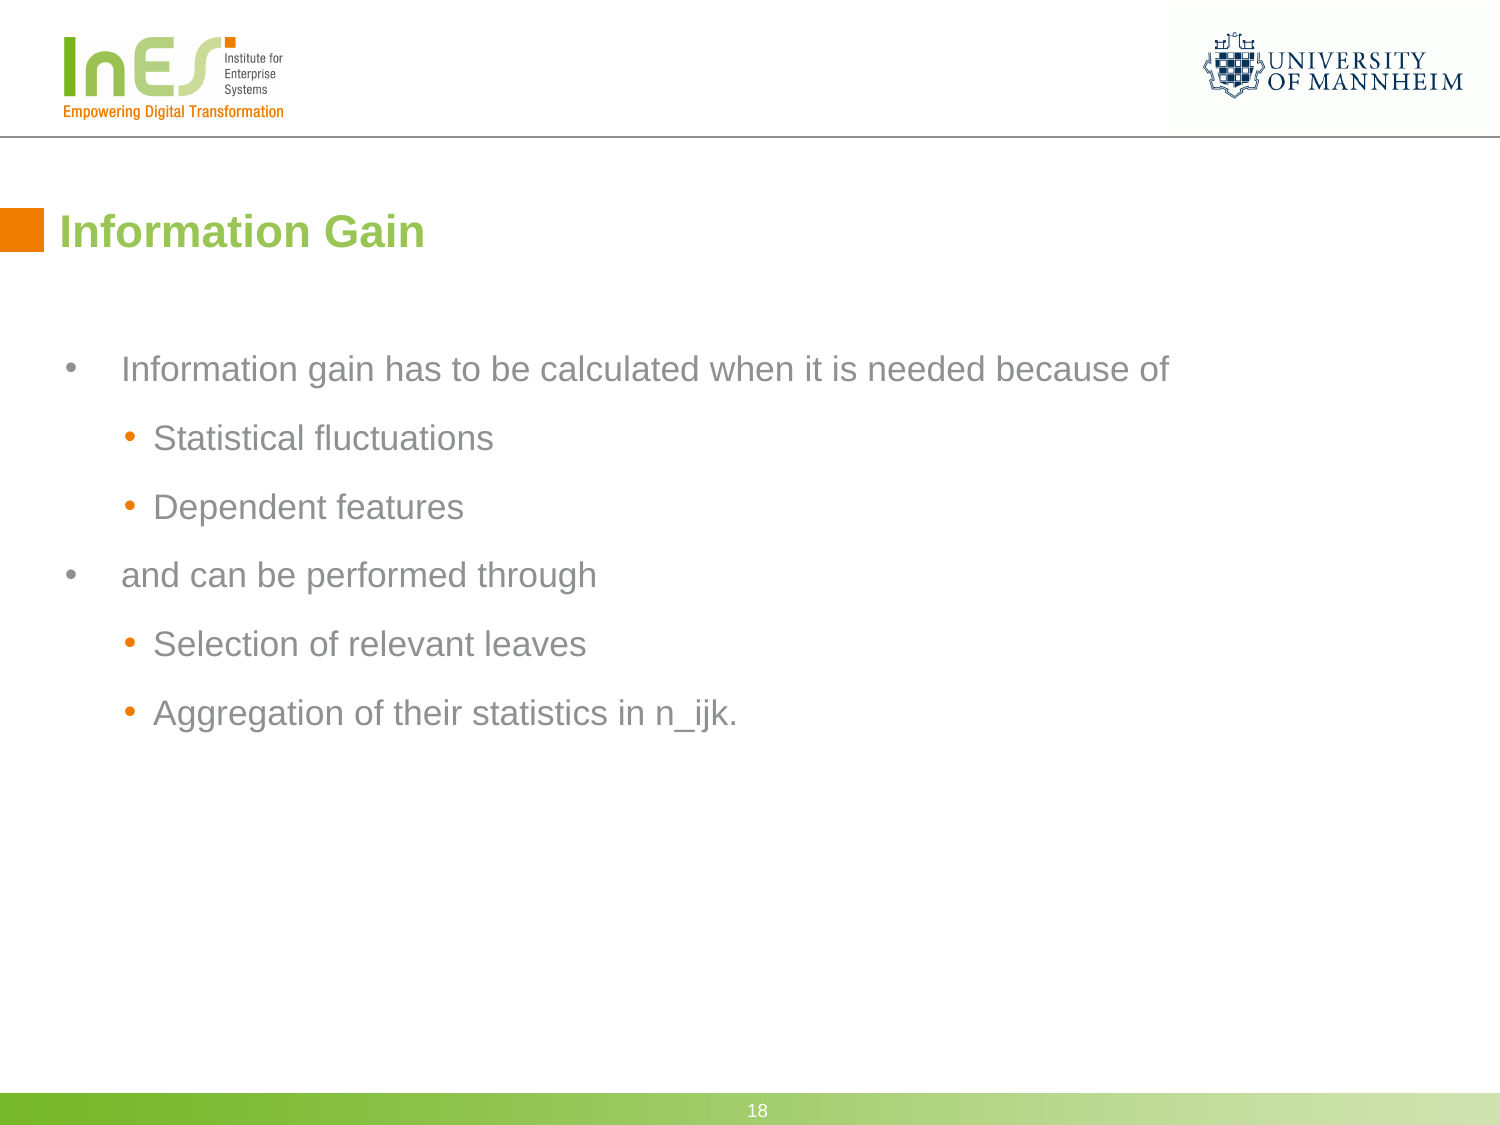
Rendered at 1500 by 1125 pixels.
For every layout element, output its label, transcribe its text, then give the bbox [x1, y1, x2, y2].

slide_number 18 [678, 1098, 822, 1125]
picture [1167, 3, 1498, 134]
picture [0, 1093, 1500, 1125]
list Information gain has to be calculated when it is needed because of Statistical fluctuations Dependent features and can be performed through Selection of relevant leaves Aggregation of their statistics in n_ijk. [64, 337, 1412, 1059]
picture [64, 37, 283, 120]
picture [0, 208, 44, 252]
title Information Gain [0, 207, 1412, 327]
